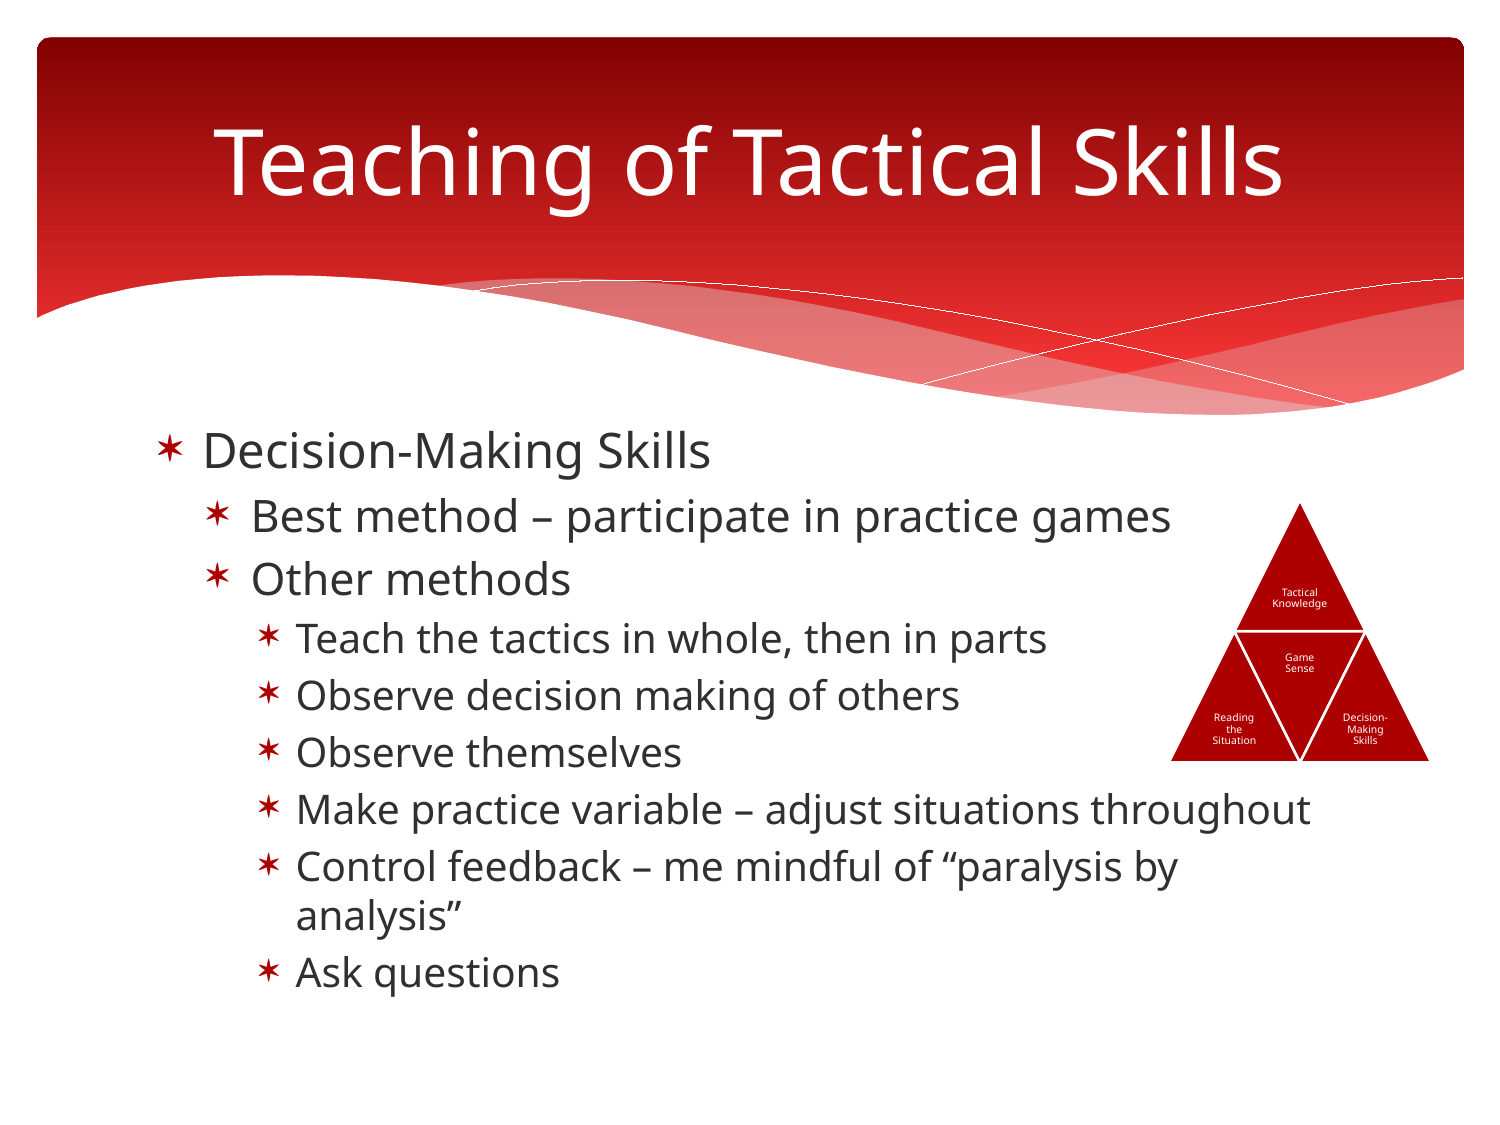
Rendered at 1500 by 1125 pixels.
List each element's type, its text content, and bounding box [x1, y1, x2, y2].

title Teaching of Tactical Skills [75, 55, 1425, 261]
list Decision-Making Skills Best method – participate in practice games Other methods Teach the tactics in whole, then in parts Observe decision making of others Observe themselves Make practice variable – adjust situations throughout Control feedback – me mindful of “paralysis by analysis” Ask questions [143, 412, 1359, 1005]
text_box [1124, 499, 1476, 763]
